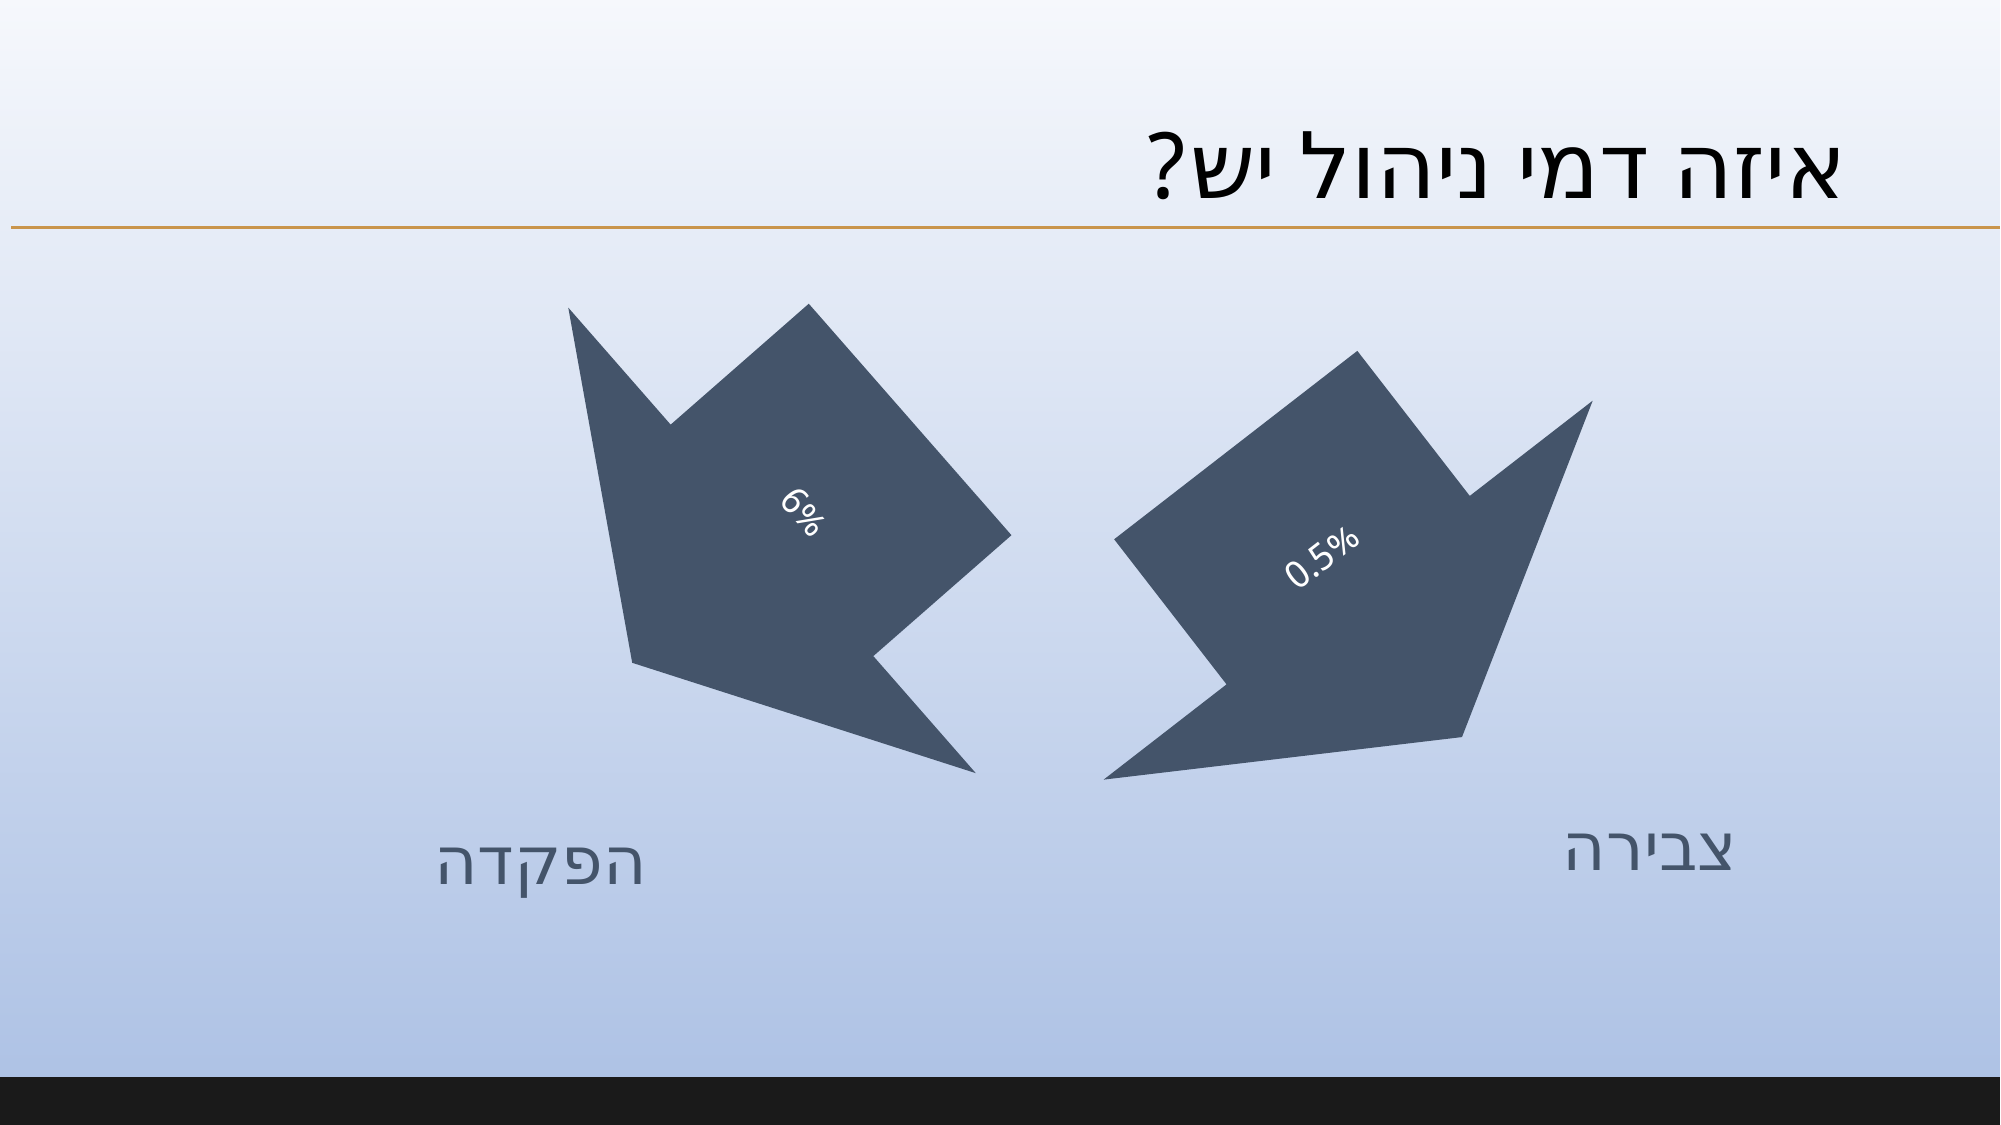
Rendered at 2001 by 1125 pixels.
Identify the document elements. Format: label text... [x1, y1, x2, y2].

text_box 0.5% [1103, 350, 1593, 780]
text_box 6% [568, 303, 1012, 774]
text_box הפקדה [274, 810, 662, 906]
text_box צבירה [1364, 796, 1752, 891]
title איזה דמי ניהול יש? [137, 59, 1863, 278]
